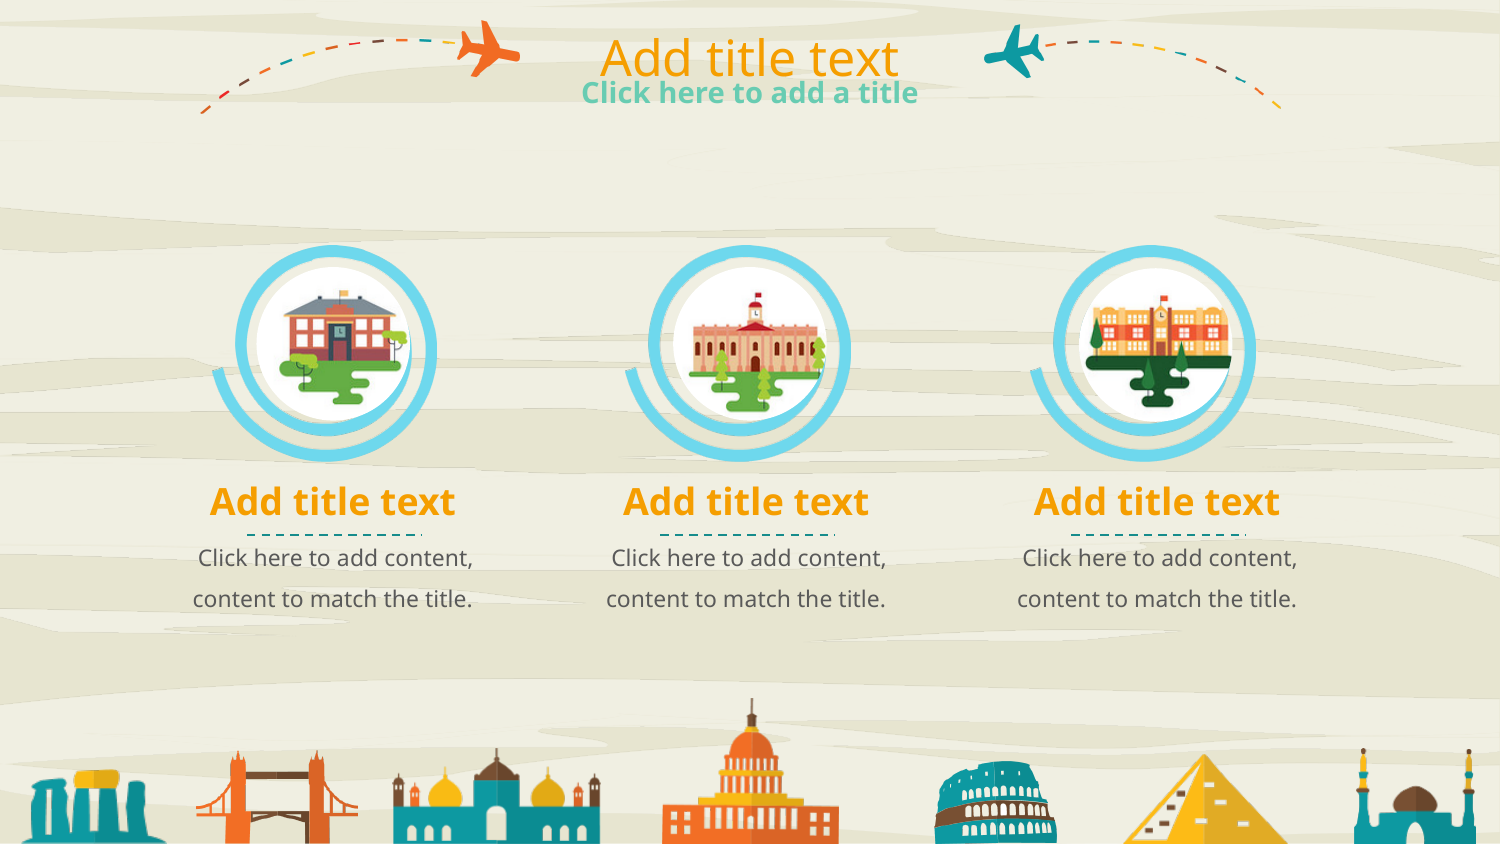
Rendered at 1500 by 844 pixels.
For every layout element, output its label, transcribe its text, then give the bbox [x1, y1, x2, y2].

text_box Add title text [461, 19, 1039, 95]
picture [0, 0, 1500, 844]
text_box Add title text [158, 477, 508, 523]
text_box Click here to add content, content to match the title. [564, 522, 935, 620]
text_box Click here to add content, content to match the title. [150, 522, 521, 620]
text_box Click here to add a title [555, 67, 944, 117]
text_box Add title text [982, 477, 1332, 523]
text_box Click here to add content, content to match the title. [975, 522, 1346, 620]
text_box Add title text [572, 477, 921, 523]
